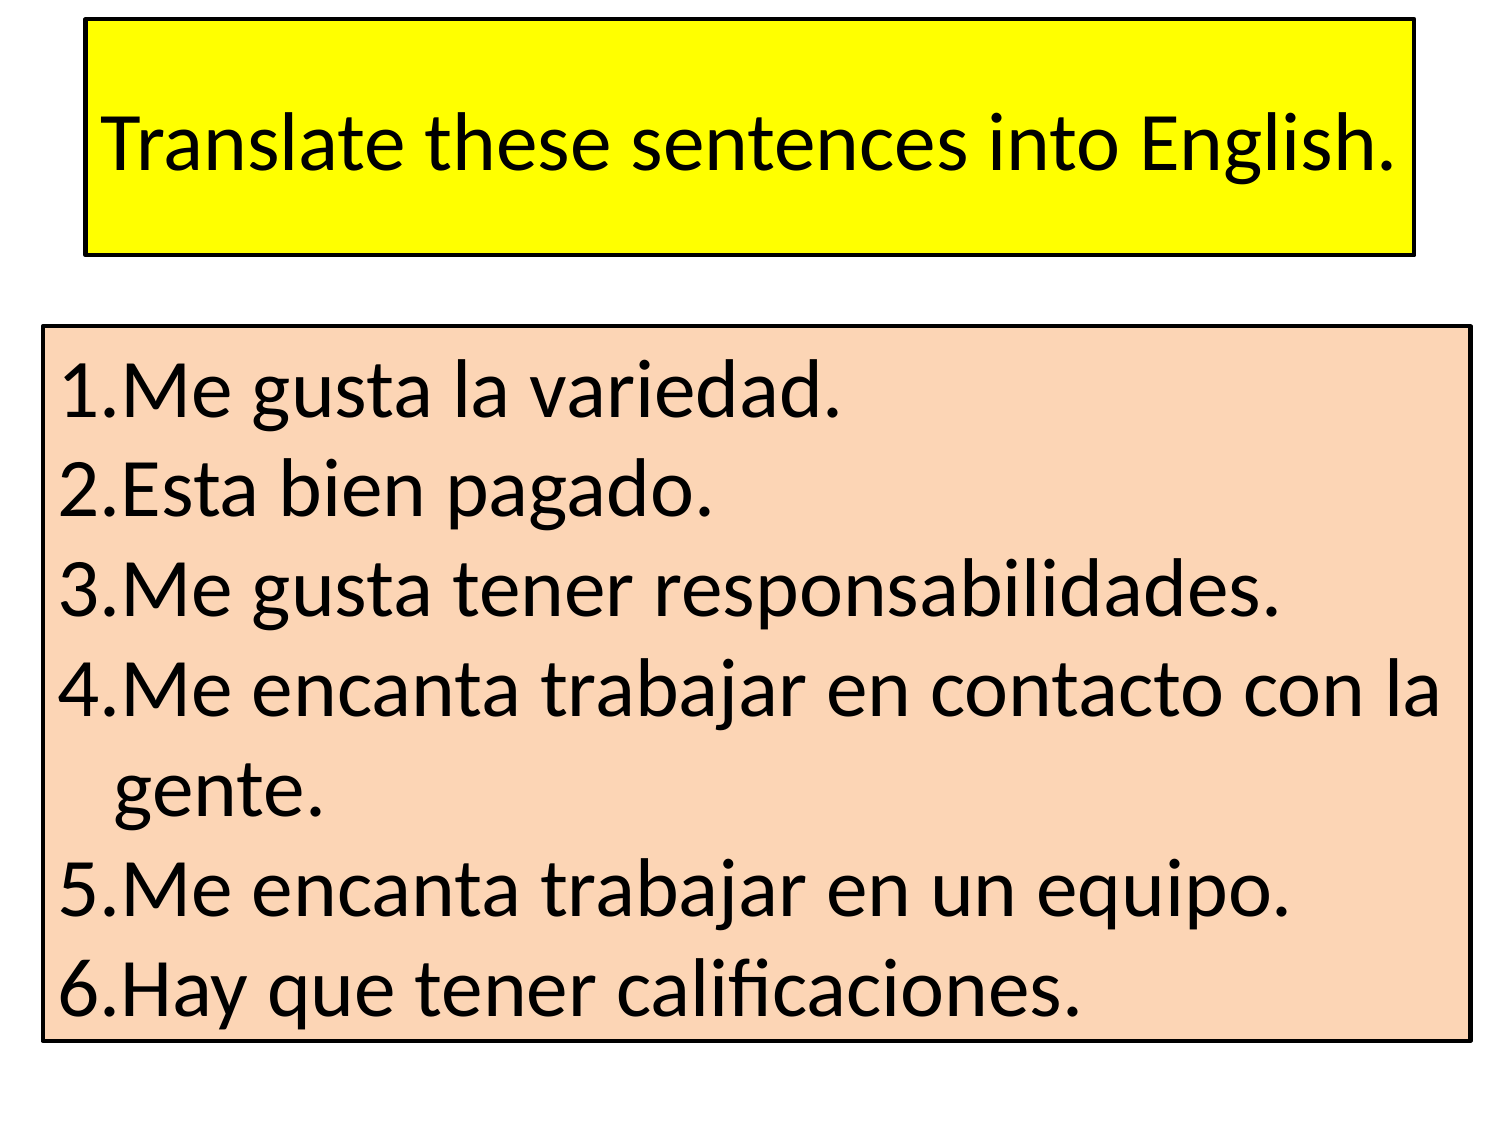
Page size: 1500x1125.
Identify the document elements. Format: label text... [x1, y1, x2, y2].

text_box Me gusta la variedad. Esta bien pagado. Me gusta tener responsabilidades. Me encanta trabajar en contacto con la gente. Me encanta trabajar en un equipo. Hay que tener calificaciones. [41, 324, 1473, 1043]
title Translate these sentences into English. [83, 17, 1416, 257]
